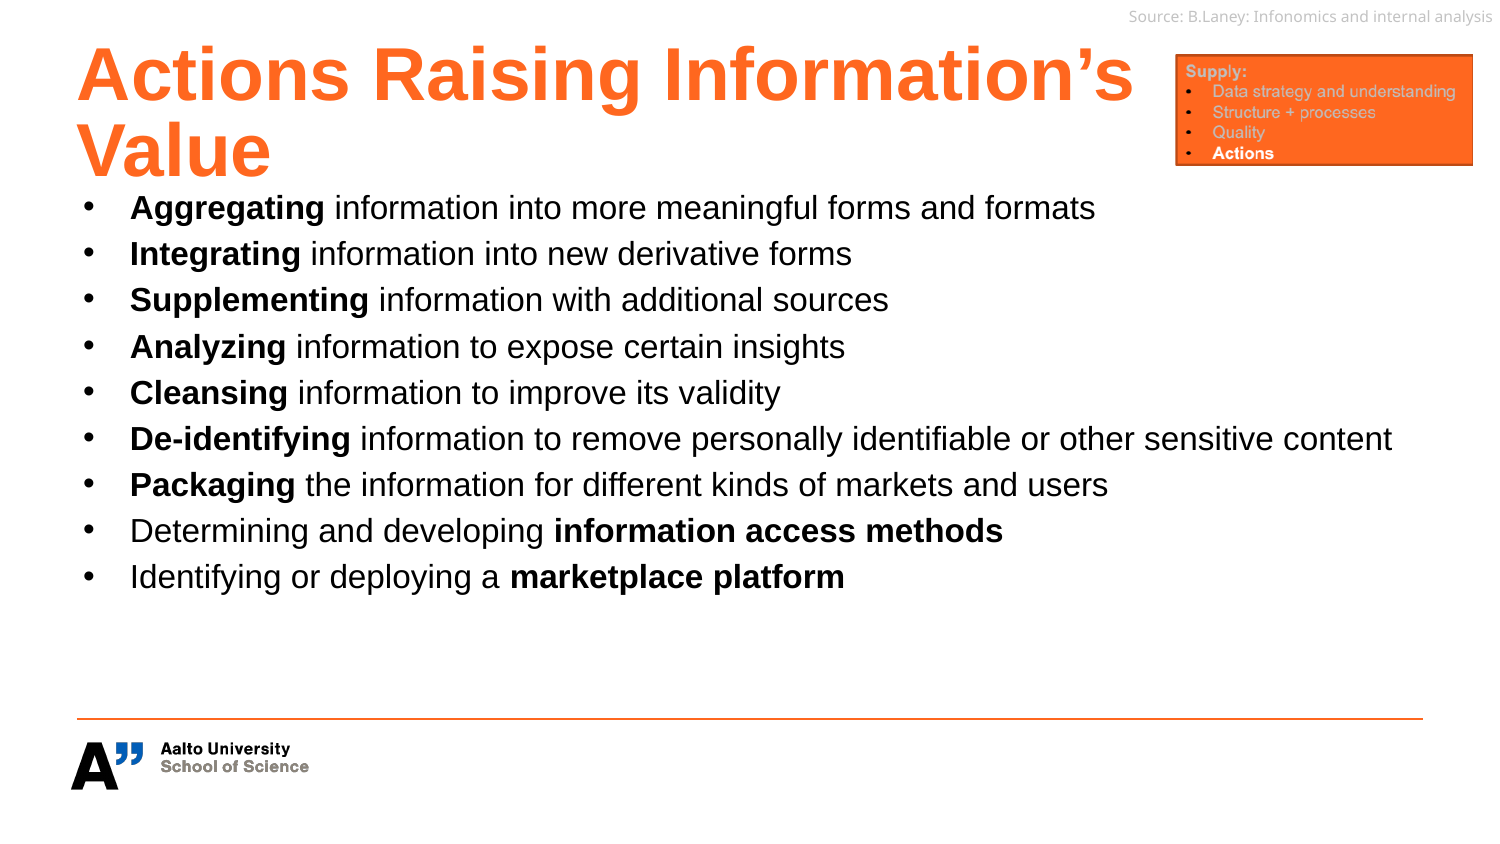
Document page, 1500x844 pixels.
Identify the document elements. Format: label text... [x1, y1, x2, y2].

picture [1175, 53, 1474, 172]
list Aggregating information into more meaningful forms and formats Integrating information into new derivative forms Supplementing information with additional sources Analyzing information to expose certain insights Cleansing information to improve its validity De-identifying information to remove personally identifiable or other sensitive content Packaging the information for different kinds of markets and users Determining and developing information access methods Identifying or deploying a marketplace platform [76, 186, 1424, 679]
text_box Source: B.Laney: Infonomics and internal analysis [1114, 0, 1500, 34]
title Actions Raising Information’s Value [76, 39, 1138, 186]
picture [23, 695, 356, 837]
